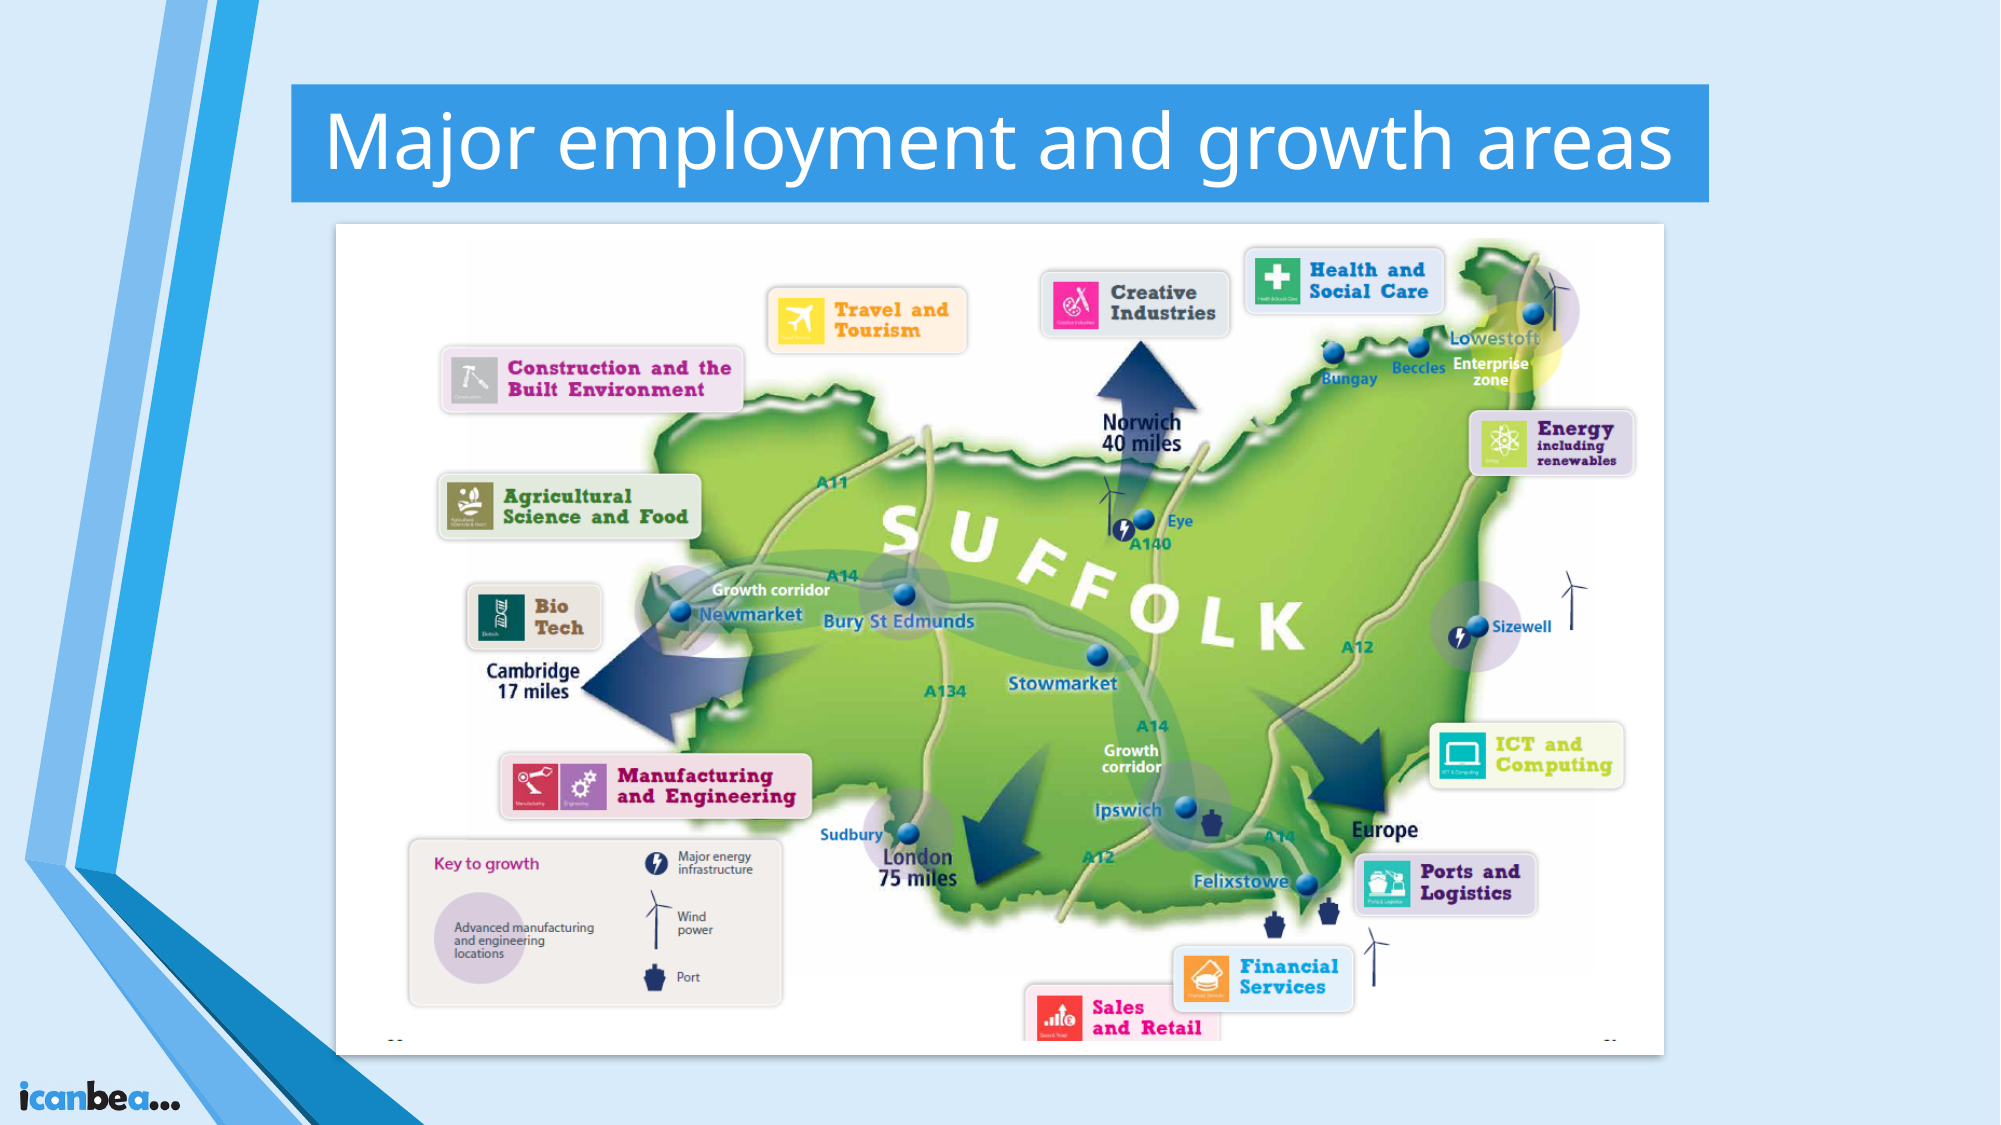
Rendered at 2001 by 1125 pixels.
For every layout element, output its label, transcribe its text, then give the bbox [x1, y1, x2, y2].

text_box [17, 1078, 182, 1113]
title Major employment and growth areas [291, 84, 1709, 203]
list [350, 238, 1650, 1041]
